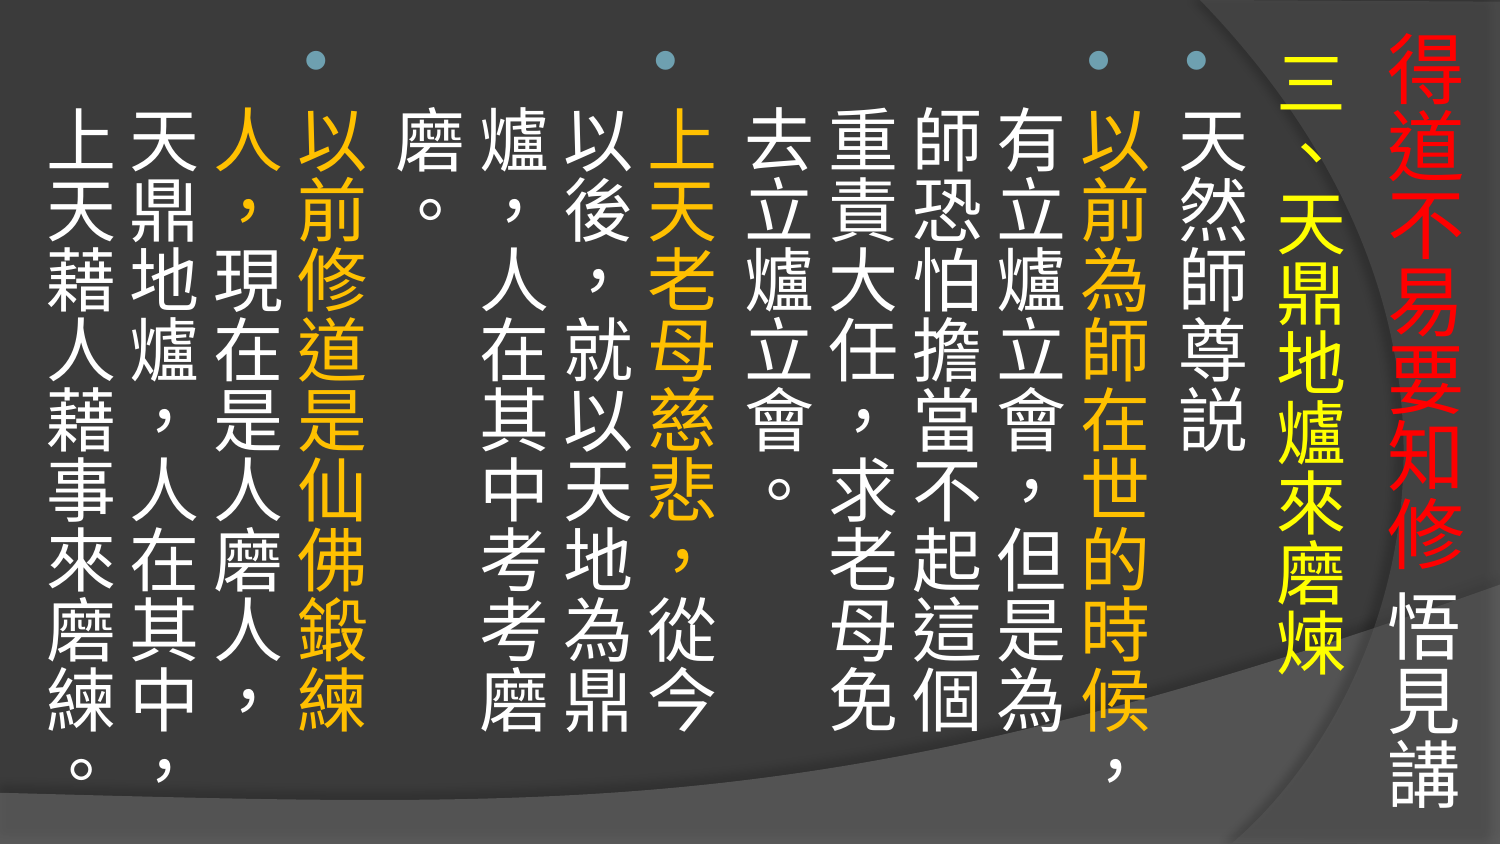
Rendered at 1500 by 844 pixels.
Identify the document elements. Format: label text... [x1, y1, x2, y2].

list 三、天鼎地爐來磨煉 天然師尊説 以前為師在世的時候，有立爐立會，但是為師恐怕擔當不起這個重責大任，求老母免去立爐立會。 上天老母慈悲，從今以後，就以天地為鼎爐，人在其中考考磨磨。 以前修道是仙佛鍛練人，現在是人磨人，天鼎地爐，人在其中，上天藉人藉事來磨練。 [29, 27, 1365, 820]
title 得道不易要知修 悟見講 [1364, 21, 1483, 820]
